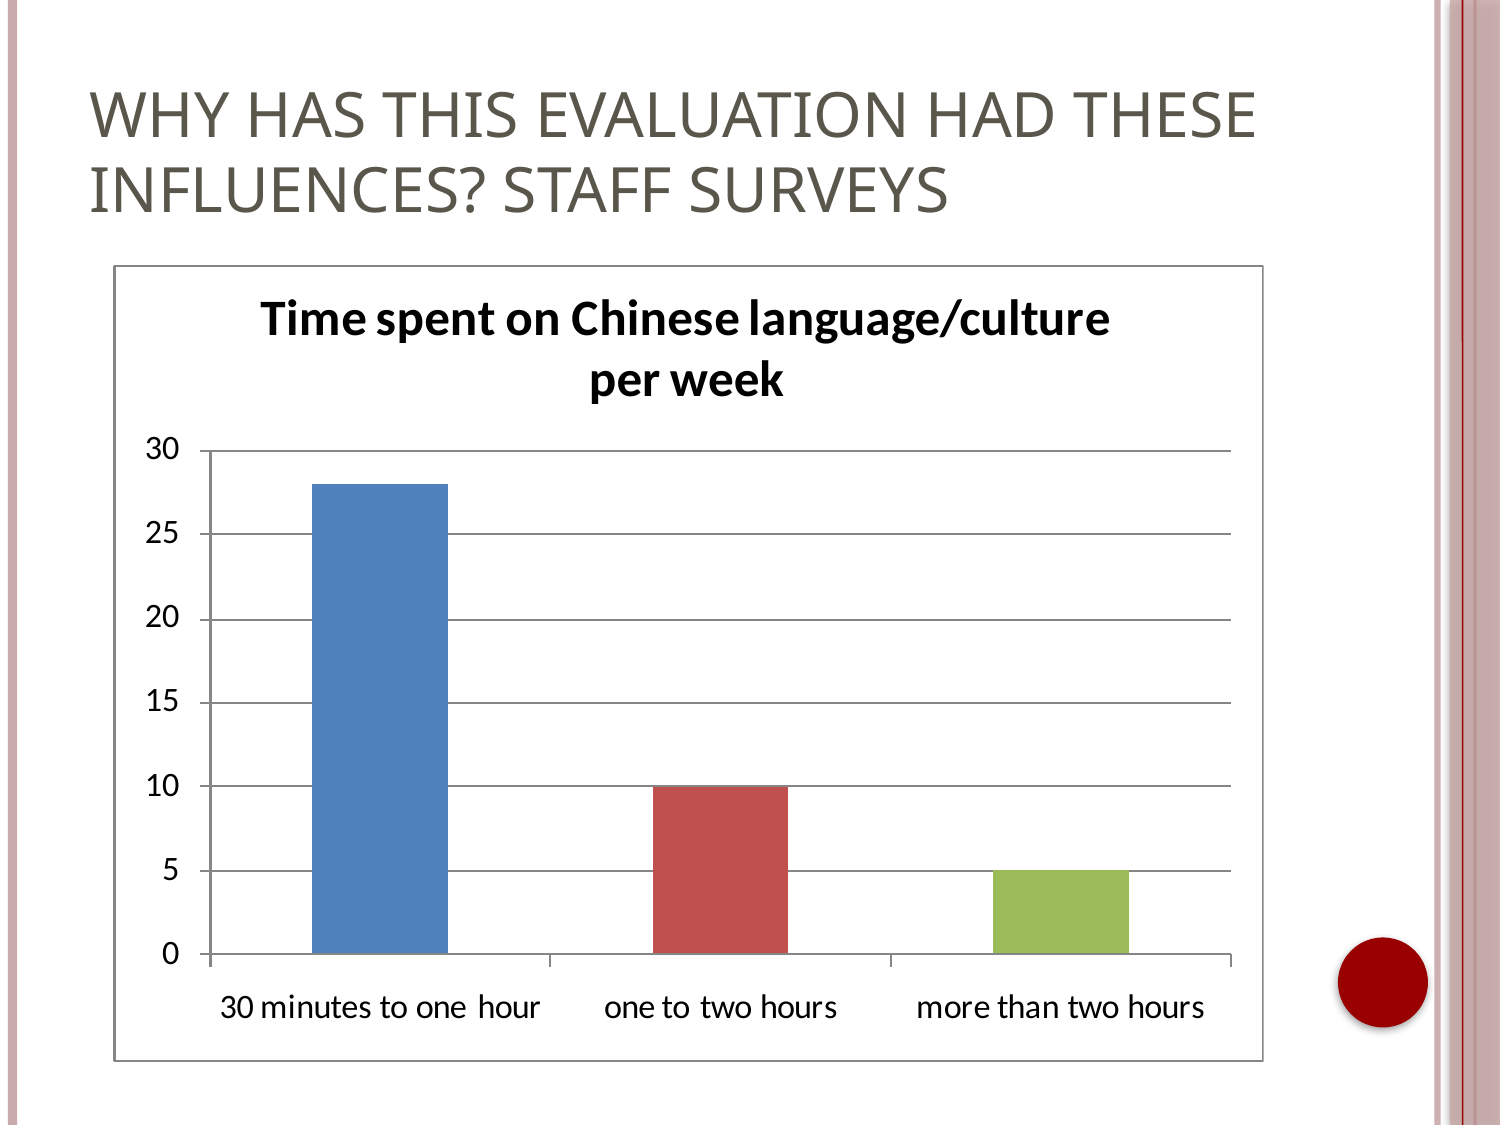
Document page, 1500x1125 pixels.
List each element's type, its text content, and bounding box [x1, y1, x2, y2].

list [74, 261, 1301, 1063]
title Why has this evaluation had these influences? Staff surveys [75, 45, 1300, 233]
